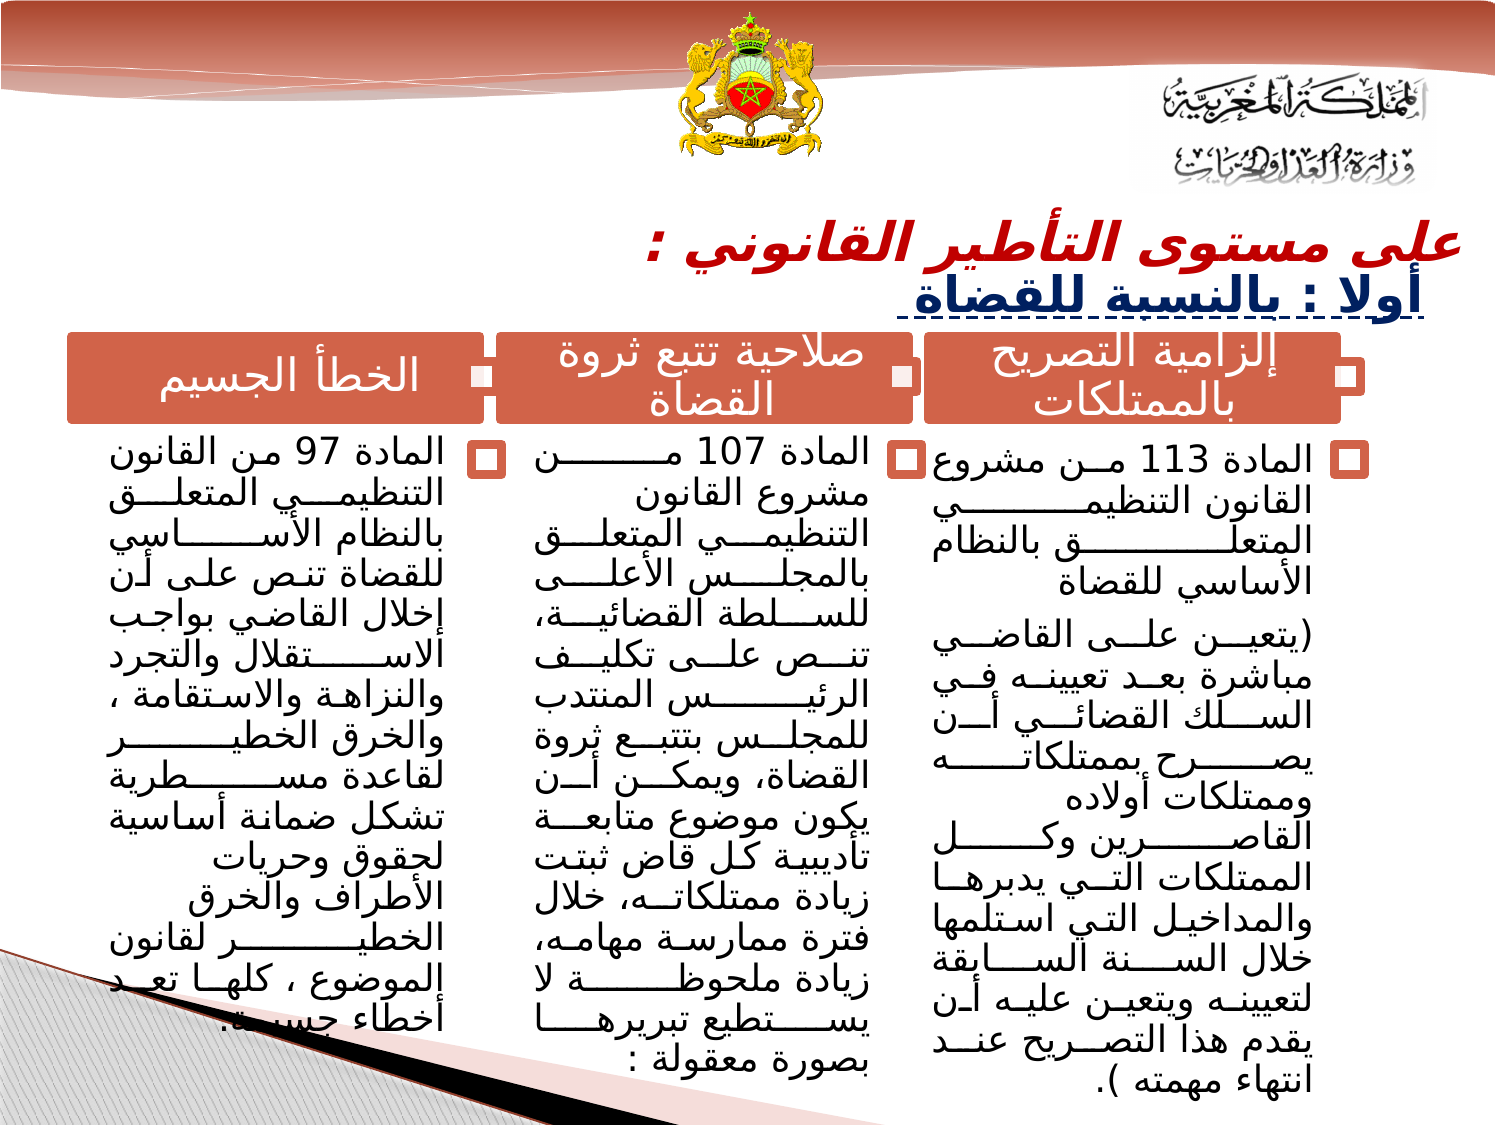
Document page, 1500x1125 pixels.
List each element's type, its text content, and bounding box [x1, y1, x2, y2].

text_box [29, 325, 1402, 1125]
text_box على مستوى التأطير القانوني : [626, 200, 1500, 281]
picture [0, 0, 1500, 194]
text_box أولا : بالنسبة للقضاة [881, 267, 1439, 330]
